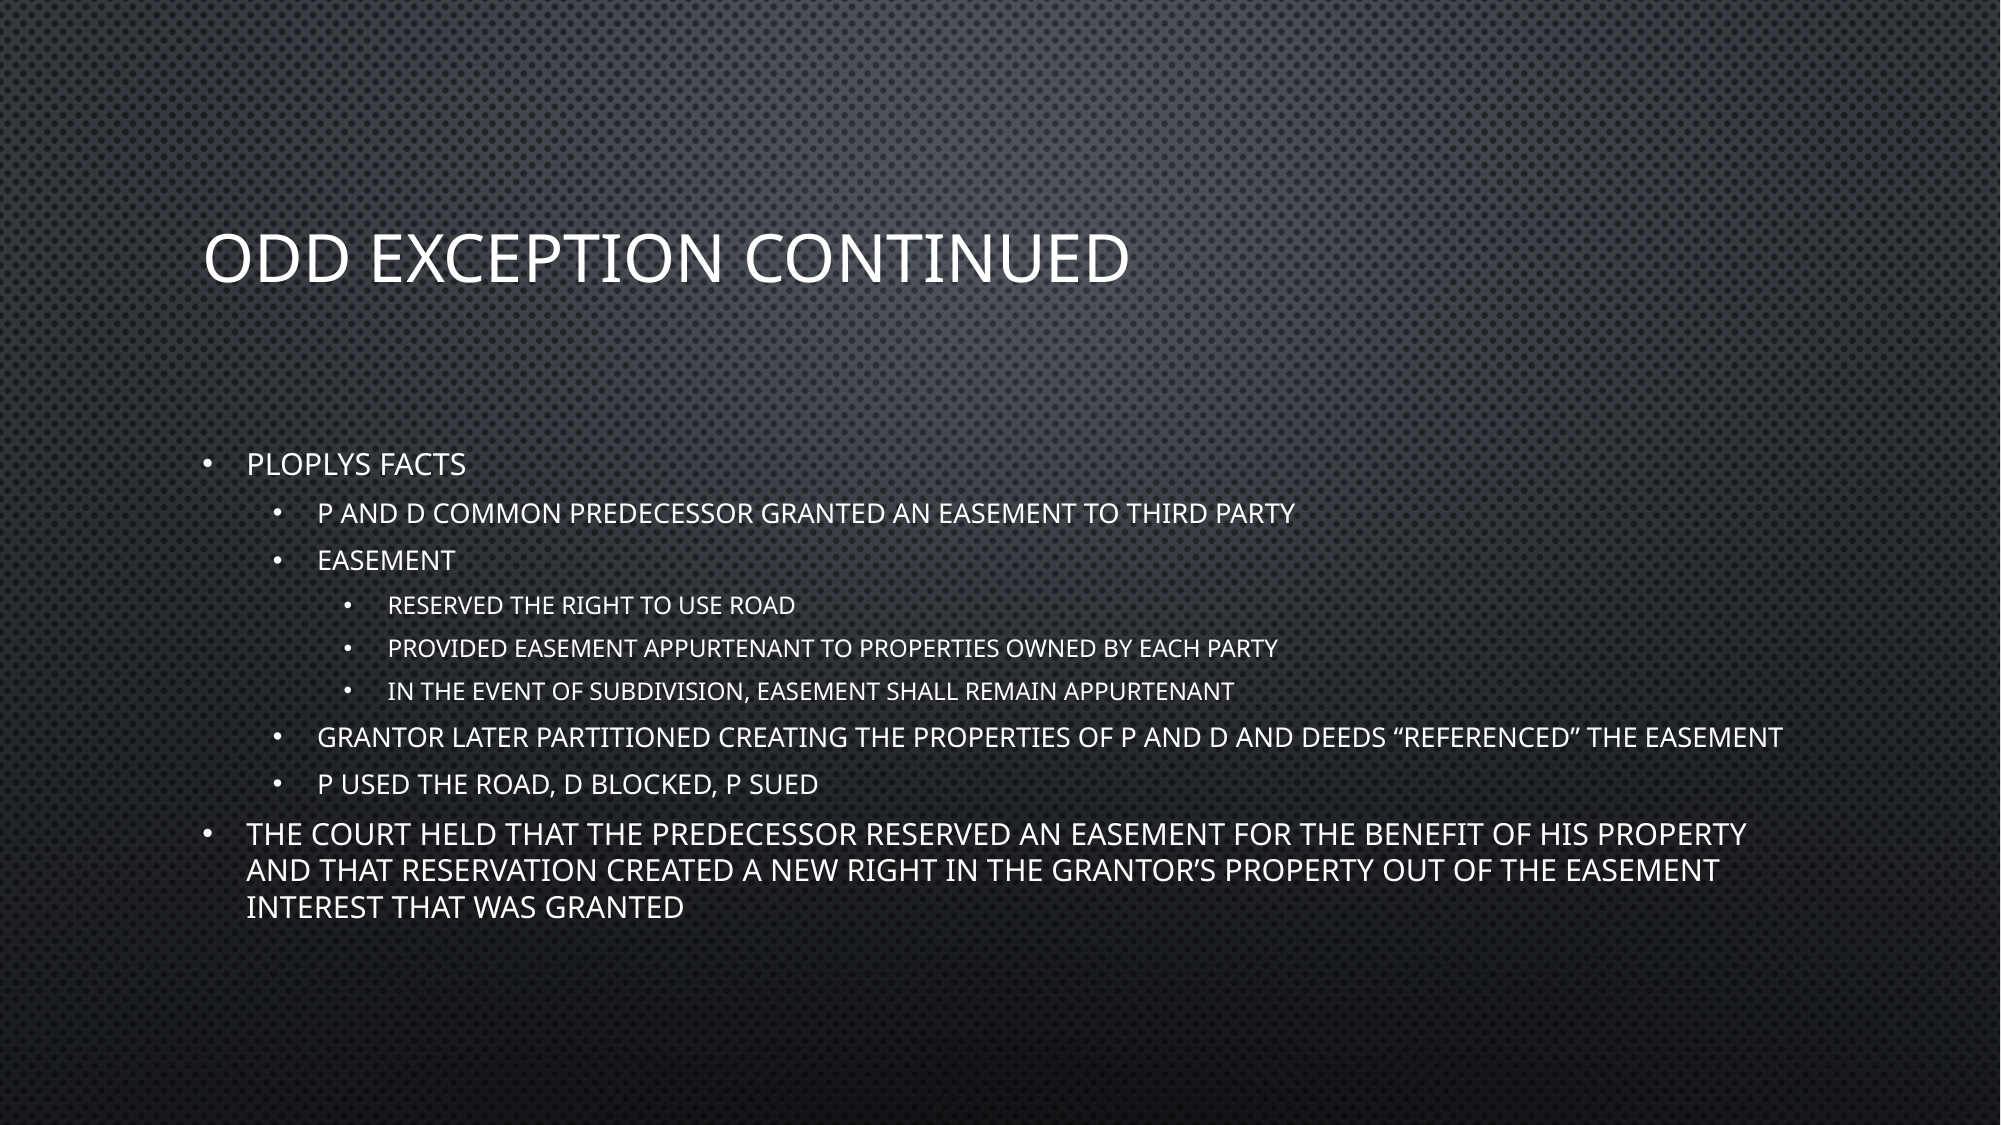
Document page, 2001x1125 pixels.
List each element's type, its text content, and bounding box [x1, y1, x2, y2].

title Odd exception continued [187, 99, 1813, 413]
list Ploplys Facts P and D common predecessor granted an easement to third party Easement reserved the right to use road Provided easement appurtenant to properties owned by each party In the event of subdivision, easement shall remain appurtenant Grantor later partitioned creating the properties of P and D and deeds “referenced” the easement P used the road, D blocked, P sued The Court held that the predecessor reserved an easement for the benefit of his property and that reservation created a new right in the grantor’s property out of the easement interest that was granted [187, 437, 1813, 950]
